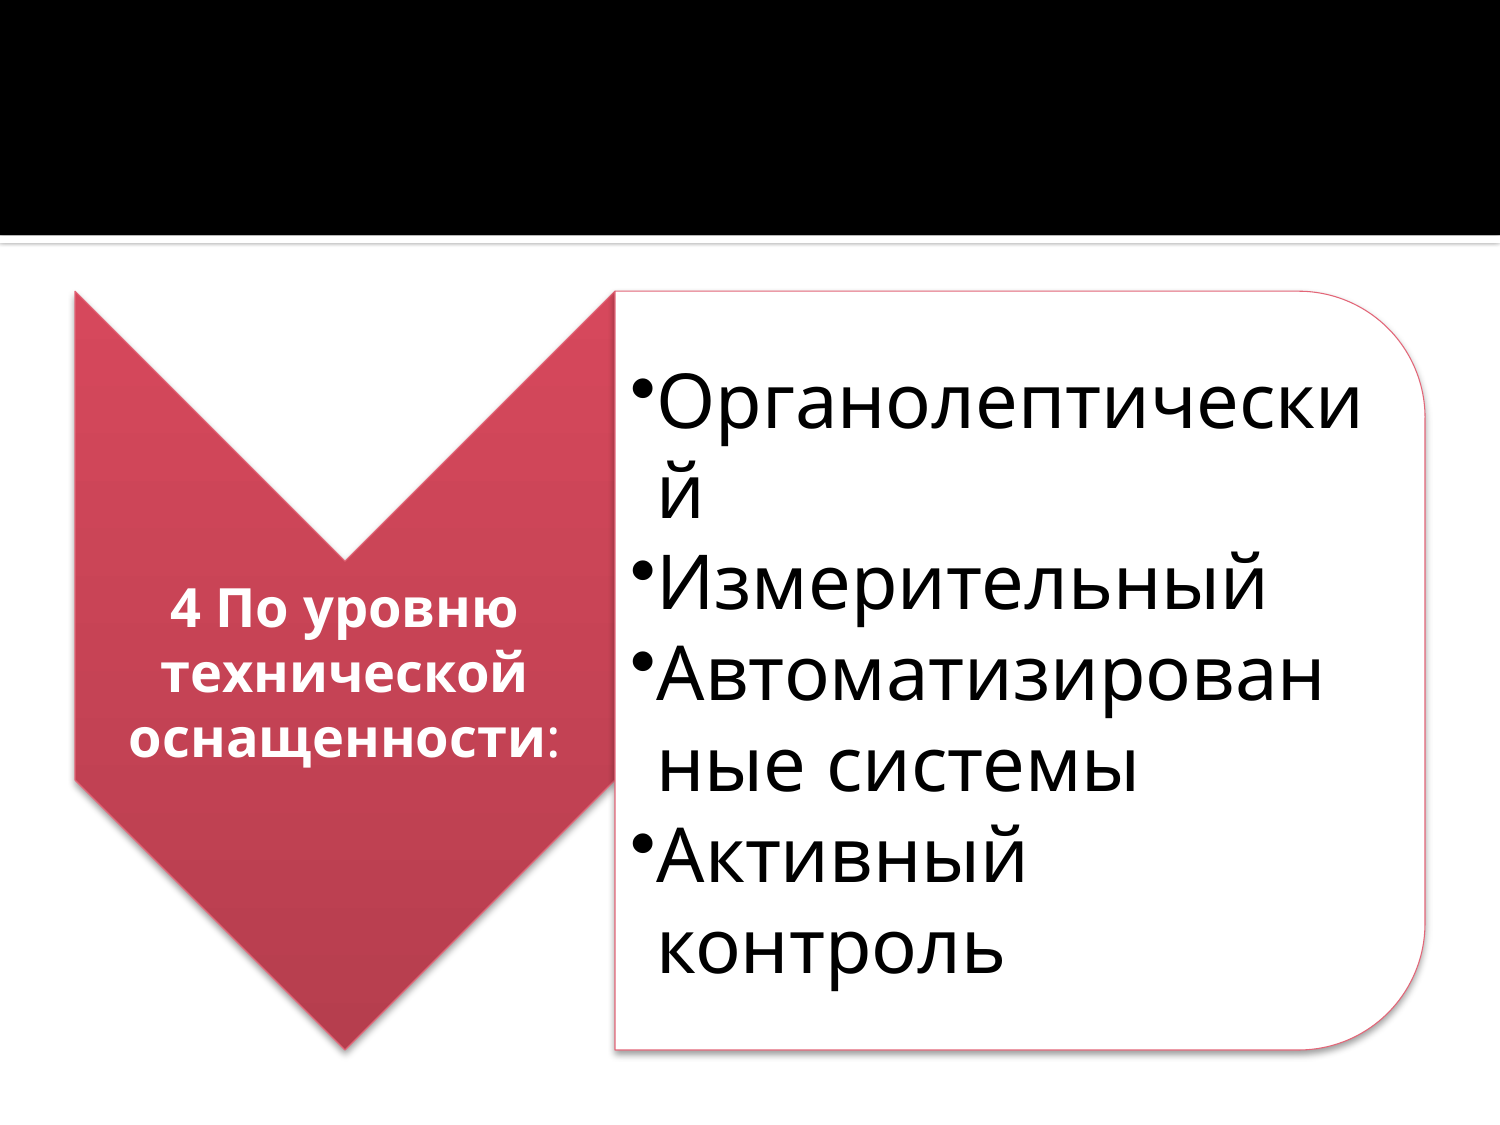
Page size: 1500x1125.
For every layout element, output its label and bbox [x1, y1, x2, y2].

list [74, 291, 1425, 1050]
